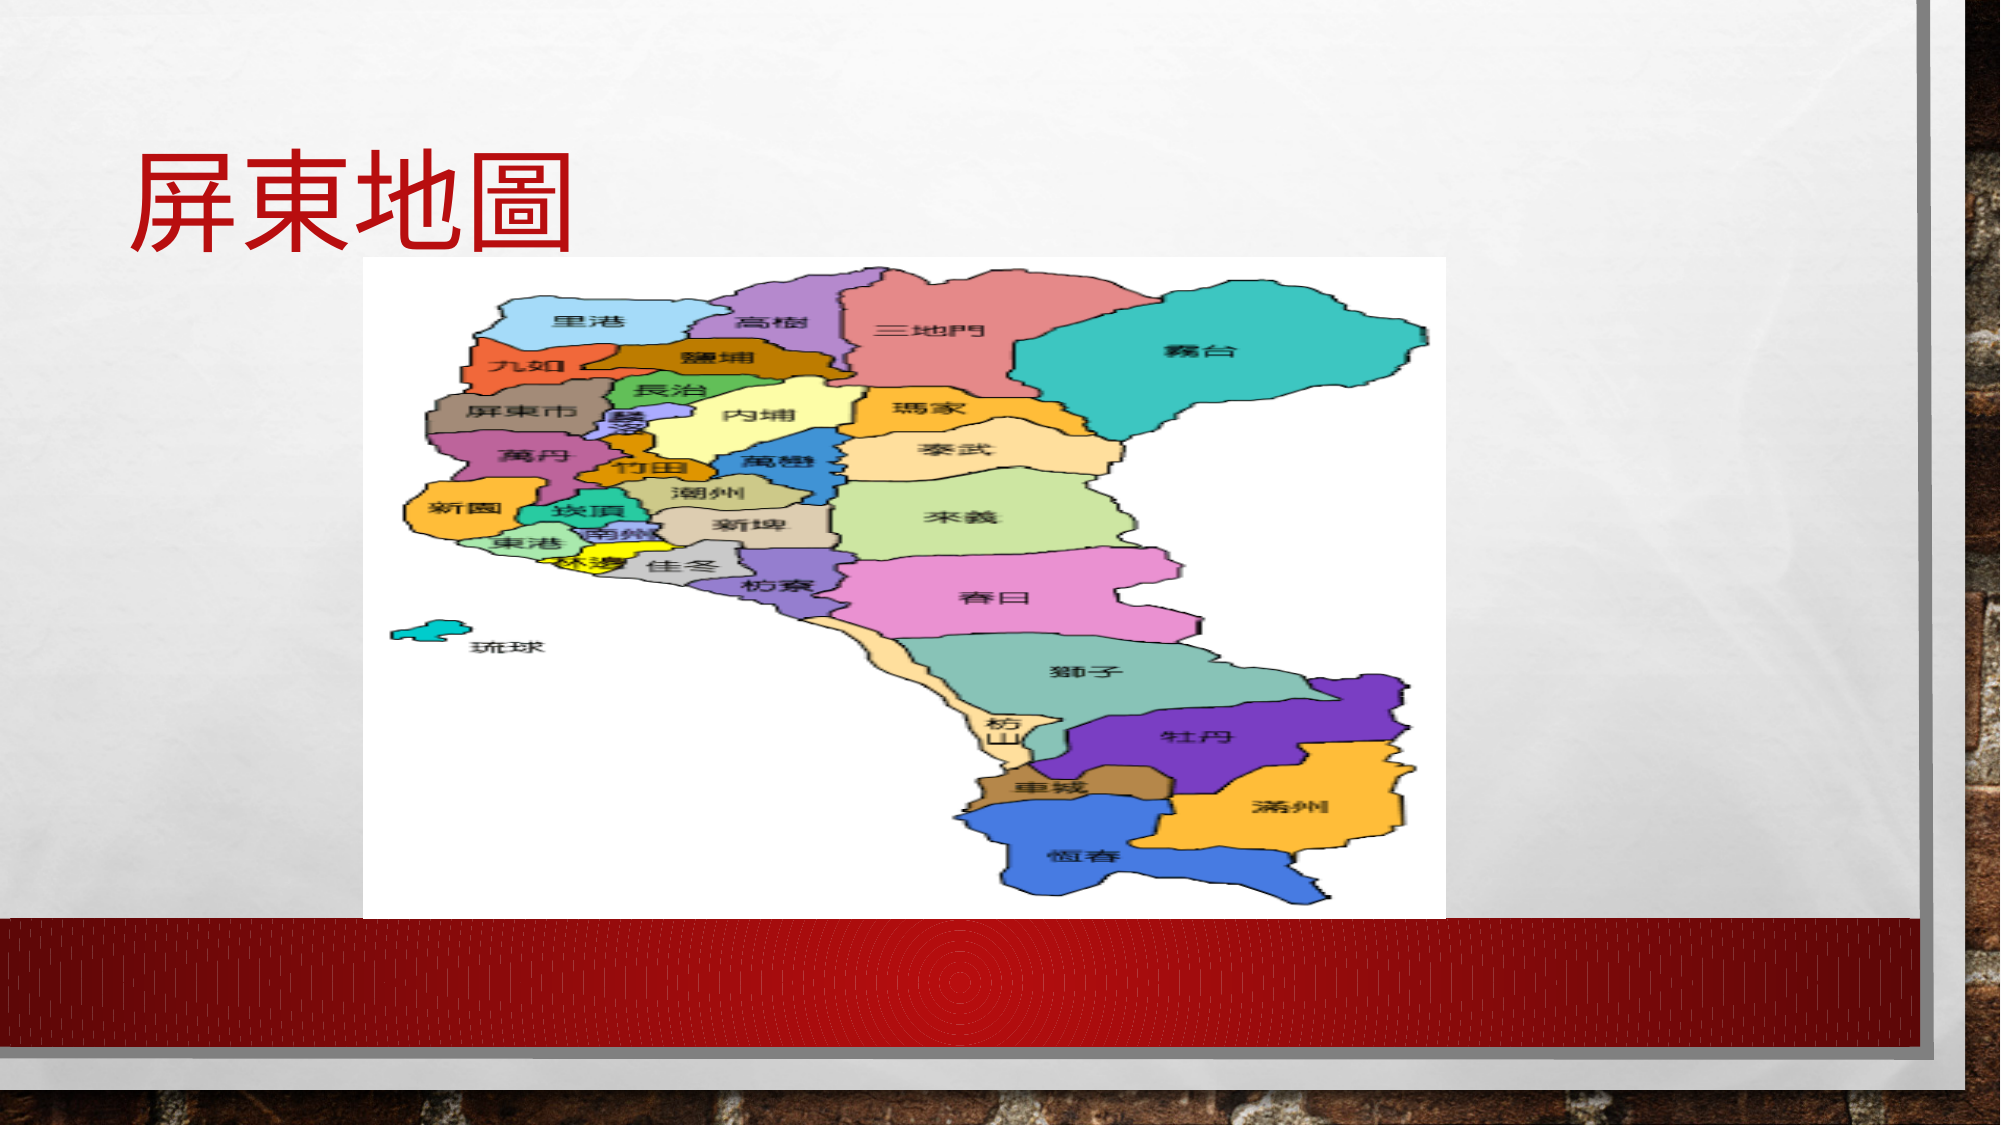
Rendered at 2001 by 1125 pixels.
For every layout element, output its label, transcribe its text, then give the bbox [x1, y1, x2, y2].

picture [0, 0, 2000, 1125]
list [363, 257, 1446, 920]
title 屏東地圖 [112, 112, 1818, 302]
